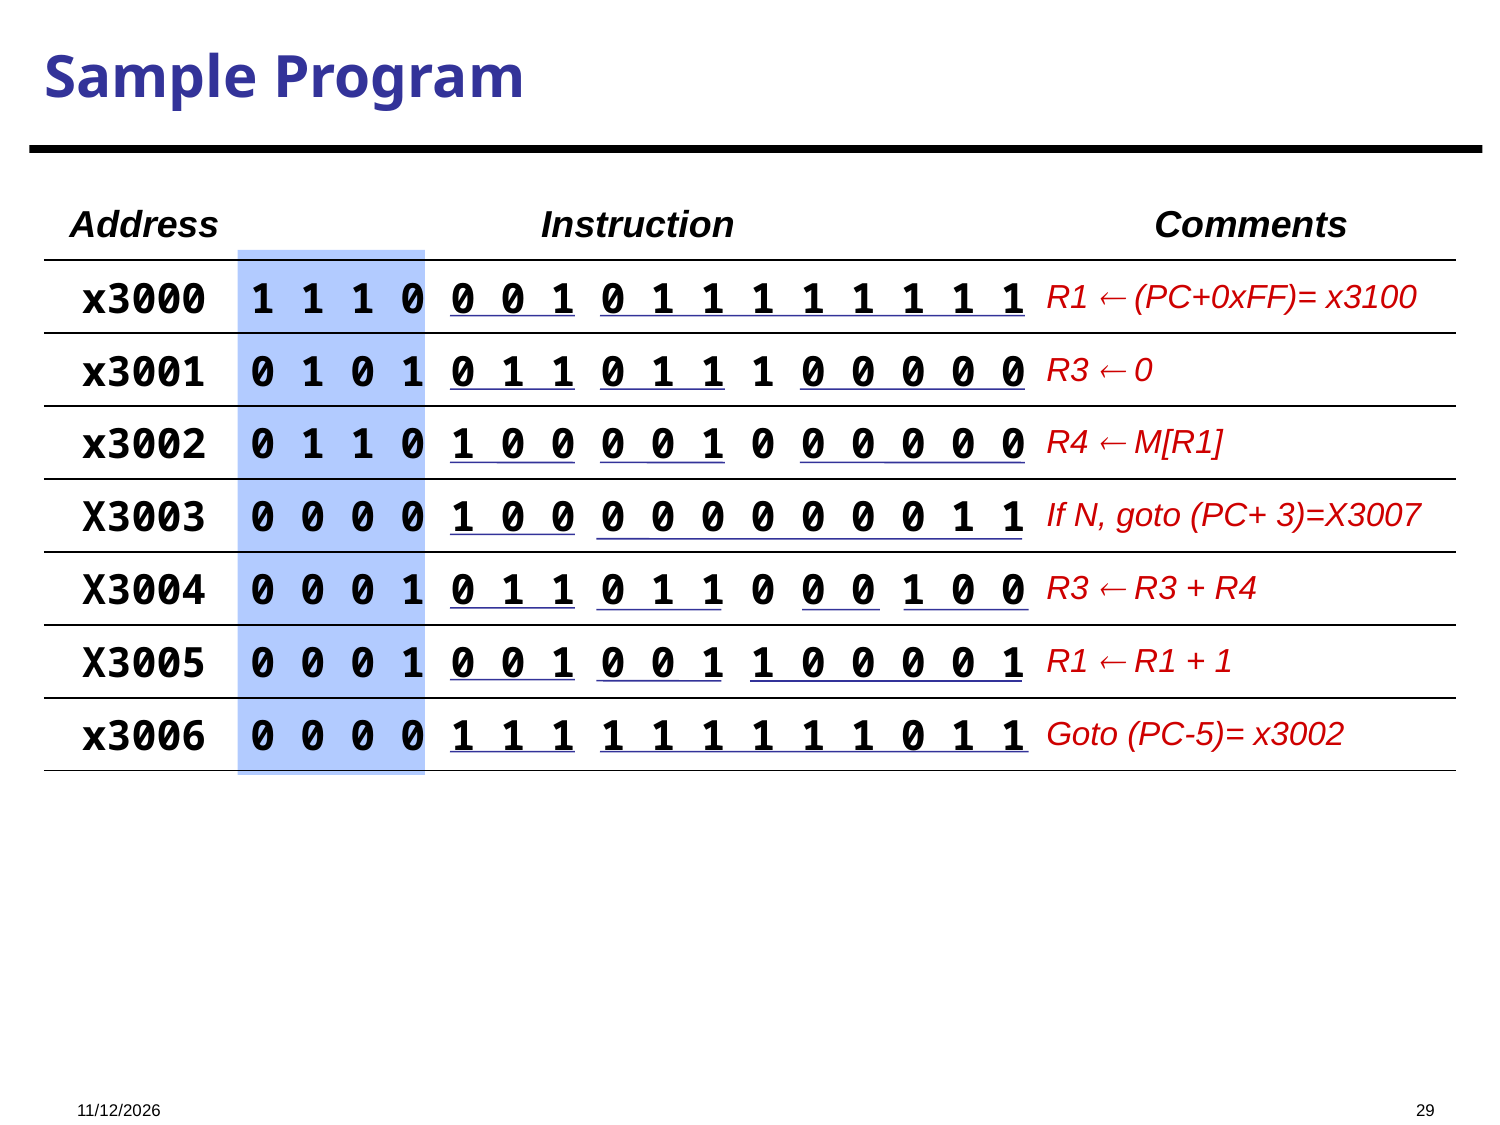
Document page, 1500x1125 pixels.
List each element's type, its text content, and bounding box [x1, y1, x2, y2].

title Sample Program [29, 11, 1480, 138]
table_cell X3005 [44, 626, 230, 697]
table_header Address [44, 187, 230, 259]
table_cell x3000 [44, 261, 230, 332]
table_cell x3001 [44, 334, 230, 405]
table_cell 1 1 1 0 0 0 1 0 1 1 1 1 1 1 1 1 [230, 261, 1031, 332]
table_cell R1  (PC+0xFF)= x3100 [1031, 261, 1456, 332]
table_cell X3004 [44, 553, 230, 624]
table_cell Goto (PC-5)= x3002 [1031, 699, 1456, 770]
table_cell x3002 [44, 407, 230, 478]
table_cell 0 0 0 1 0 0 1 0 0 1 1 0 0 0 0 1 [230, 626, 1031, 697]
text_box 2023/11/2 [62, 1072, 438, 1113]
table_cell x3006 [44, 699, 230, 770]
table_cell 0 0 0 1 0 1 1 0 1 1 0 0 0 1 0 0 [230, 553, 1031, 624]
table_cell R3  R3 + R4 [1031, 553, 1456, 624]
table_cell R4  M[R1] [1031, 407, 1456, 478]
table_cell 0 1 1 0 1 0 0 0 0 1 0 0 0 0 0 0 [230, 407, 1031, 478]
table_cell 0 1 0 1 0 1 1 0 1 1 1 0 0 0 0 0 [230, 334, 1031, 405]
table_header Comments [1031, 187, 1456, 259]
table_cell X3003 [44, 480, 230, 551]
table_cell R1  R1 + 1 [1031, 626, 1456, 697]
text_box 29 [999, 1072, 1450, 1113]
table_cell 0 0 0 0 1 1 1 1 1 1 1 1 1 0 1 1 [230, 699, 1031, 770]
text_box [237, 771, 425, 775]
table_cell 0 0 0 0 1 0 0 0 0 0 0 0 0 0 1 1 [230, 480, 1031, 551]
table_cell If N, goto (PC+ 3)=X3007 [1031, 480, 1456, 551]
table_cell R3  0 [1031, 334, 1456, 405]
table_header Instruction [230, 187, 1031, 259]
